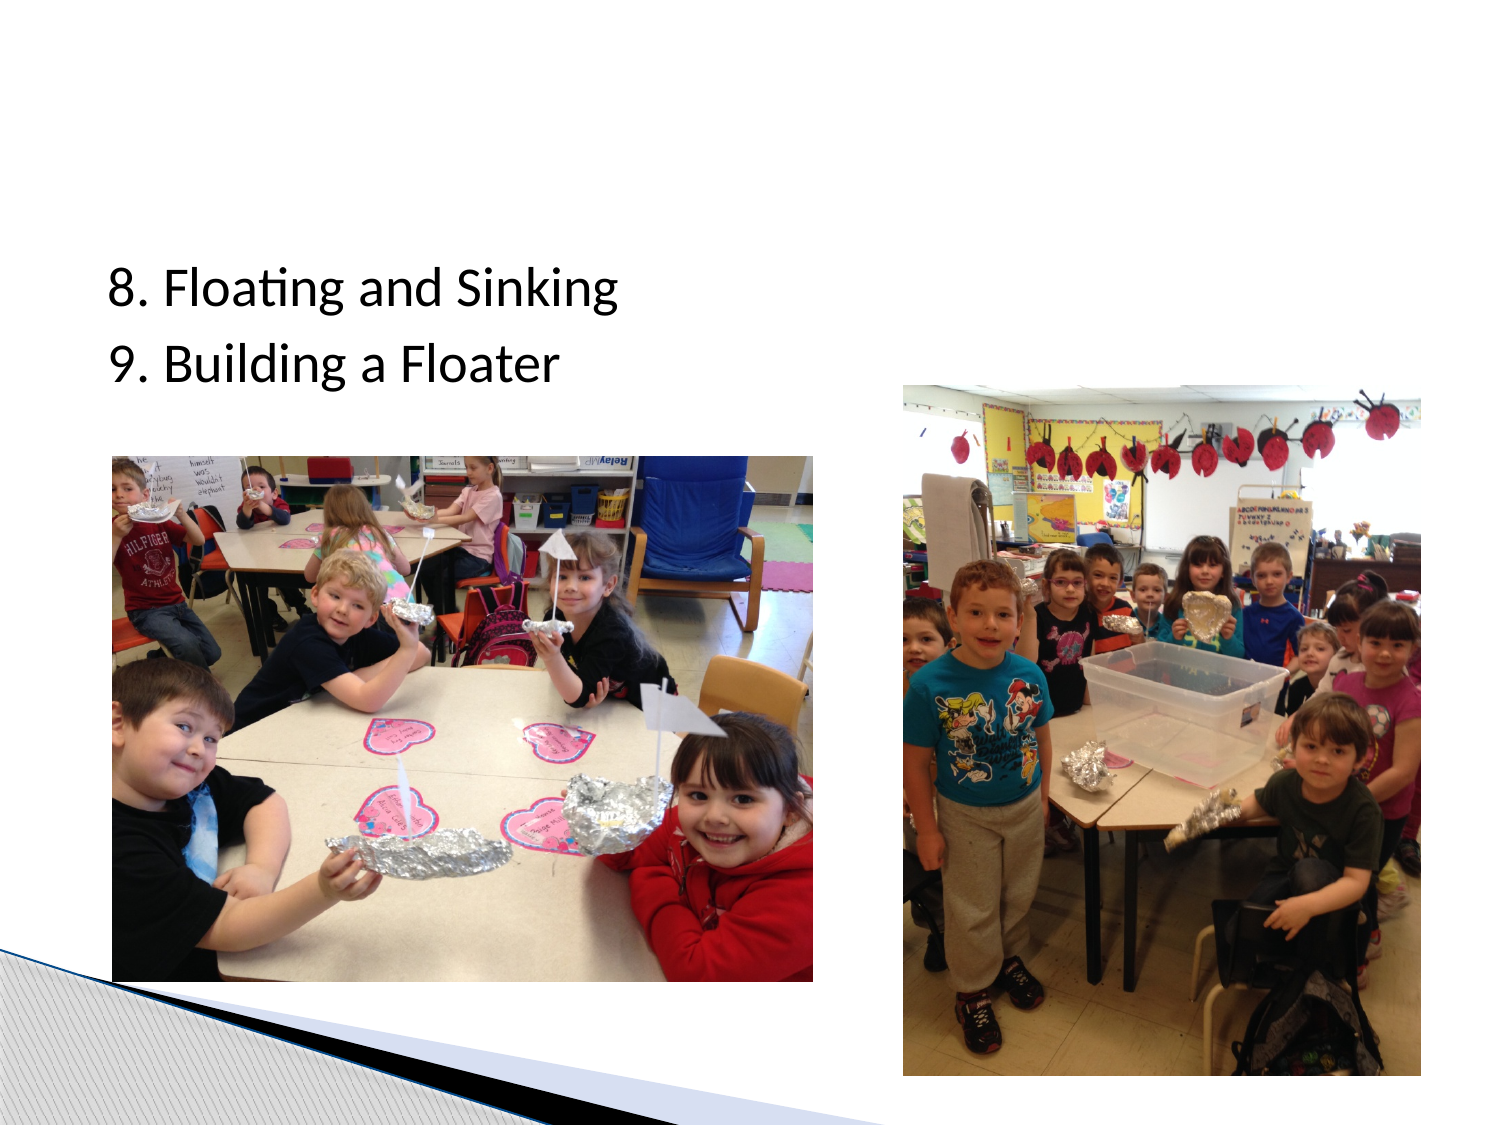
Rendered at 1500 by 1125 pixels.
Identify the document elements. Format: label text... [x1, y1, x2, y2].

list 8. Floating and Sinking 9. Building a Floater [75, 243, 1425, 986]
picture [111, 455, 813, 982]
picture [903, 385, 1422, 1076]
